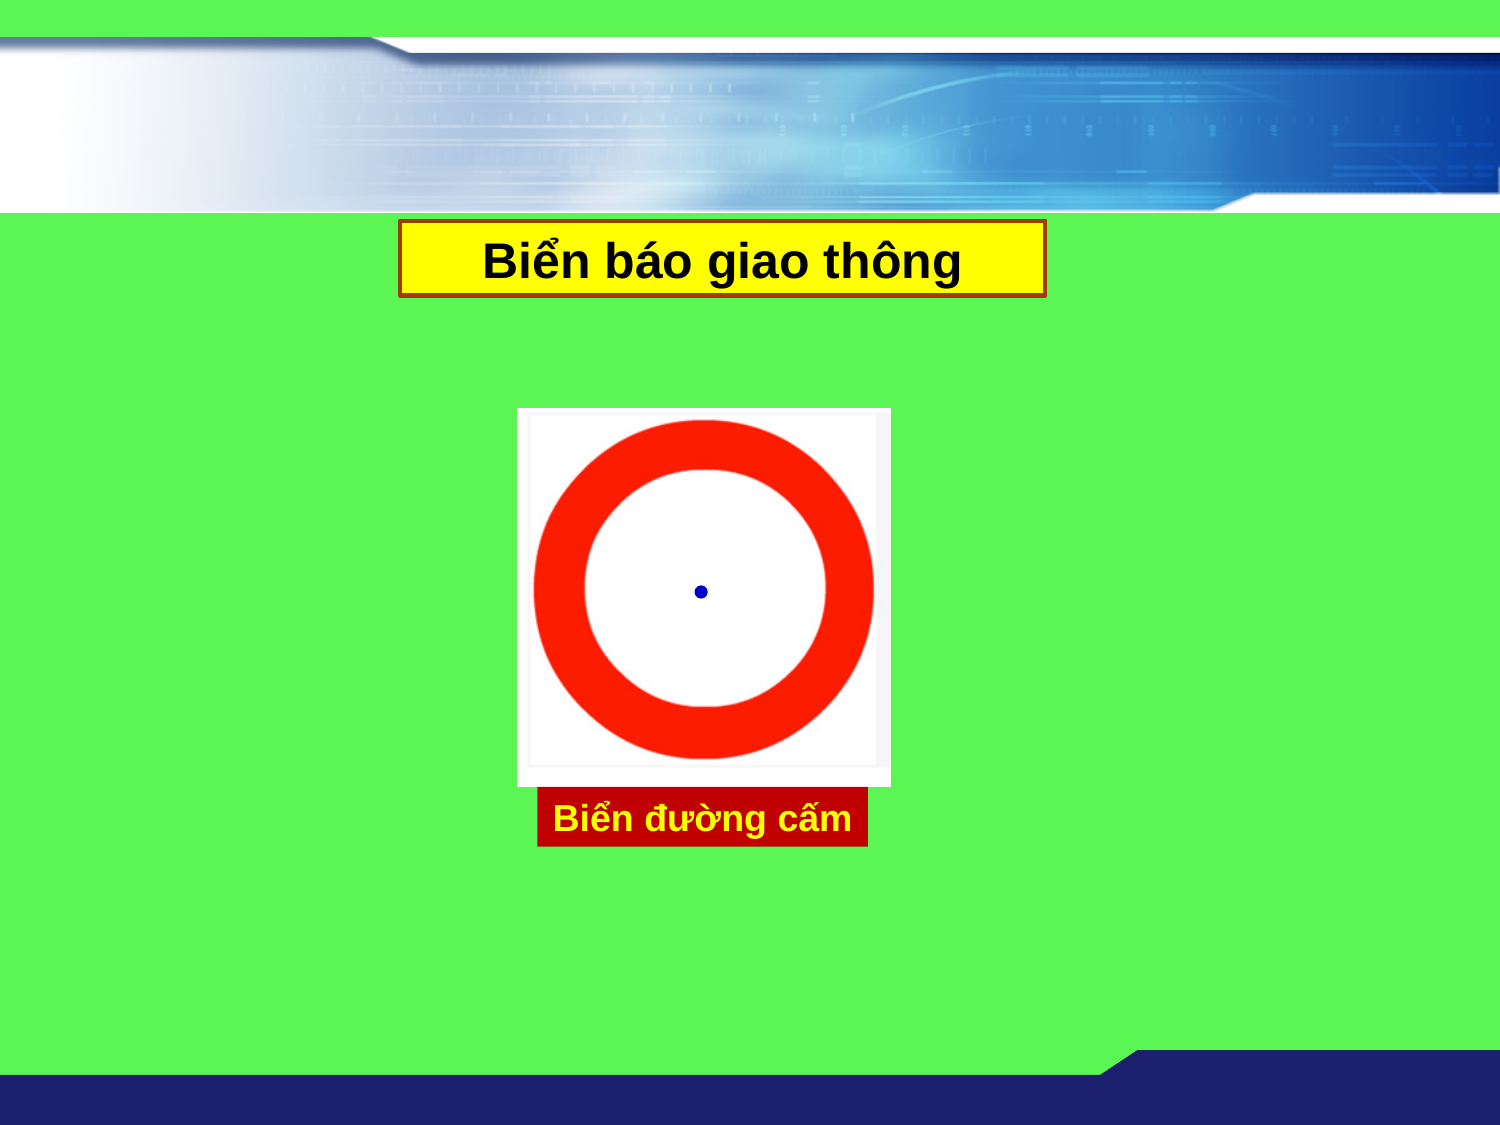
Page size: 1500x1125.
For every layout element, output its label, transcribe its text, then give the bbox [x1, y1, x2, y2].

text_box Biển báo giao thông [398, 219, 1047, 298]
picture [0, 37, 1500, 213]
picture [517, 408, 891, 787]
text_box Biển đường cấm [537, 794, 868, 847]
